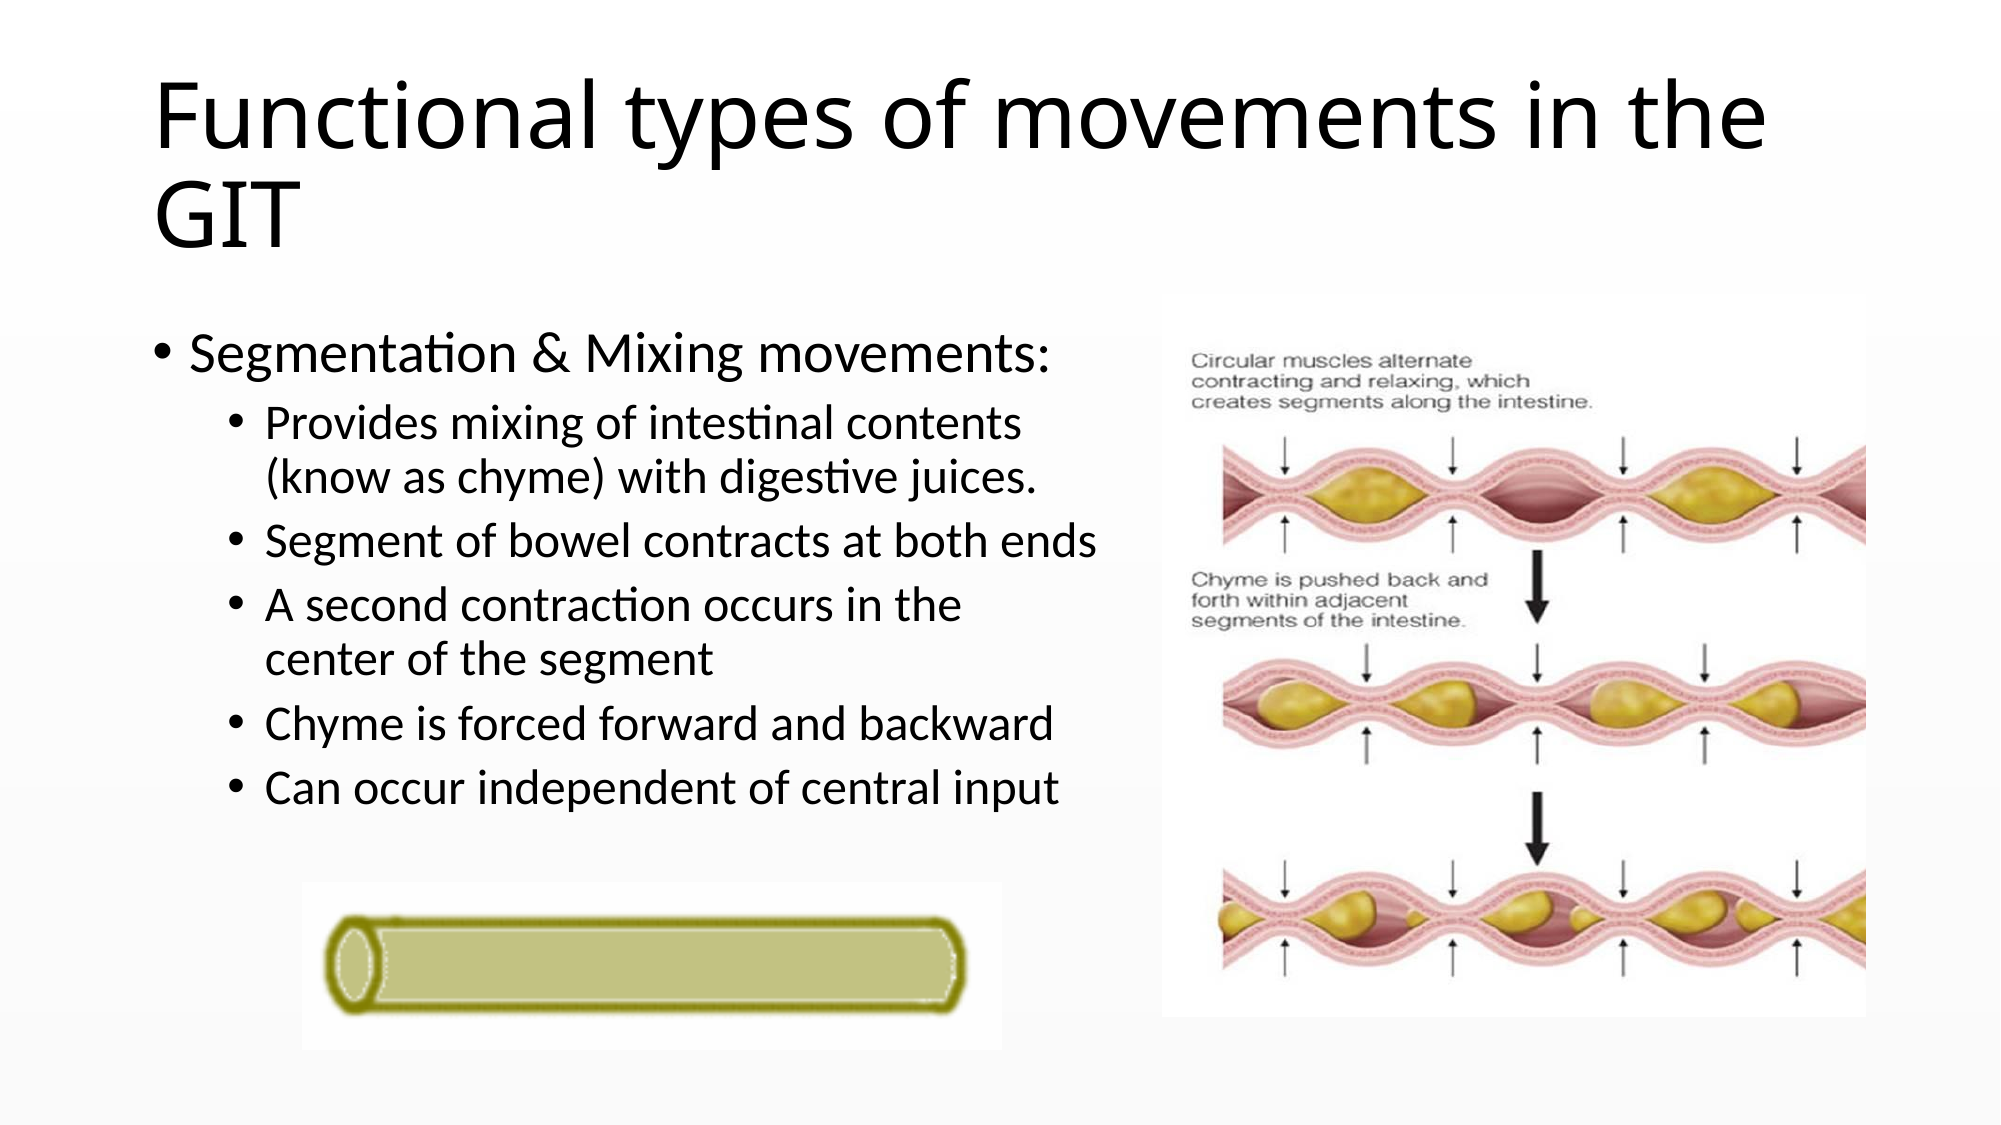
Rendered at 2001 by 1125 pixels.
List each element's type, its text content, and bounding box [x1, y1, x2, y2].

picture [1162, 294, 1866, 1017]
list Segmentation & Mixing movements: Provides mixing of intestinal contents (know as chyme) with digestive juices. Segment of bowel contracts at both ends A second contraction occurs in the center of the segment Chyme is forced forward and backward Can occur independent of central input [137, 315, 1115, 1029]
picture [302, 882, 1002, 1050]
title Functional types of movements in the GIT [137, 59, 1863, 278]
